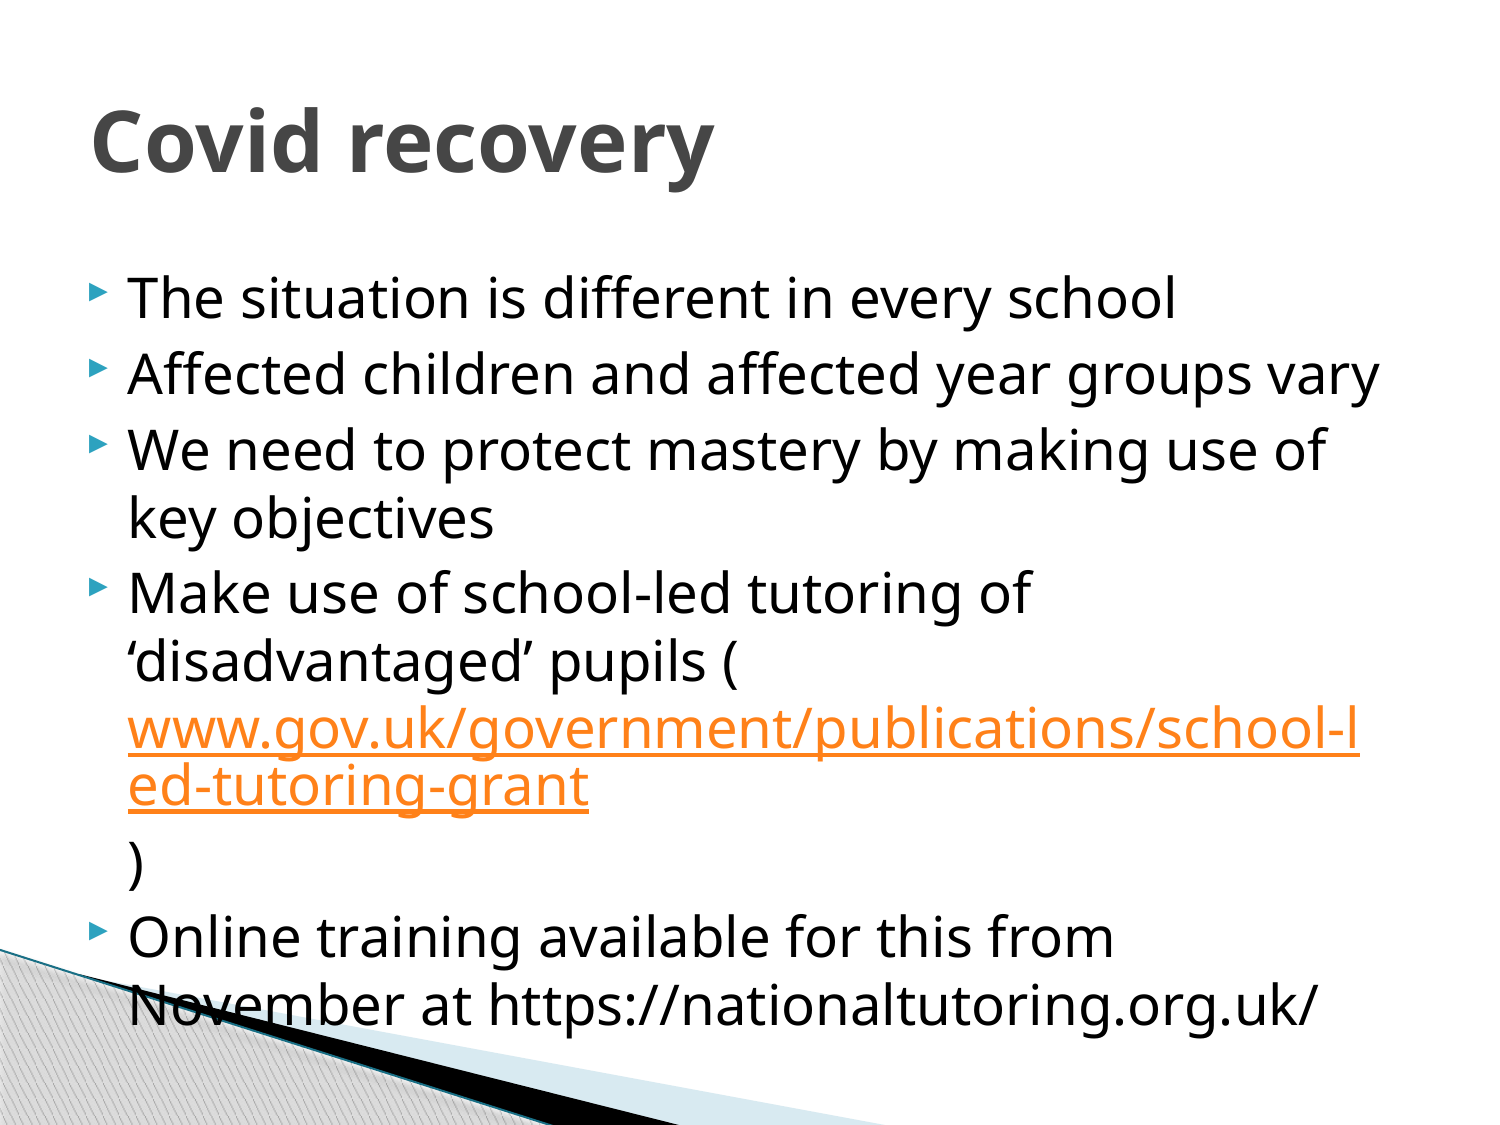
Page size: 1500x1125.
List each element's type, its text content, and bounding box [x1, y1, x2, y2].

title Covid recovery [75, 45, 1425, 233]
list The situation is different in every school Affected children and affected year groups vary We need to protect mastery by making use of key objectives Make use of school-led tutoring of ‘disadvantaged’ pupils (www.gov.uk/government/publications/school-led-tutoring-grant) Online training available for this from November at https://nationaltutoring.org.uk/ [53, 255, 1404, 998]
